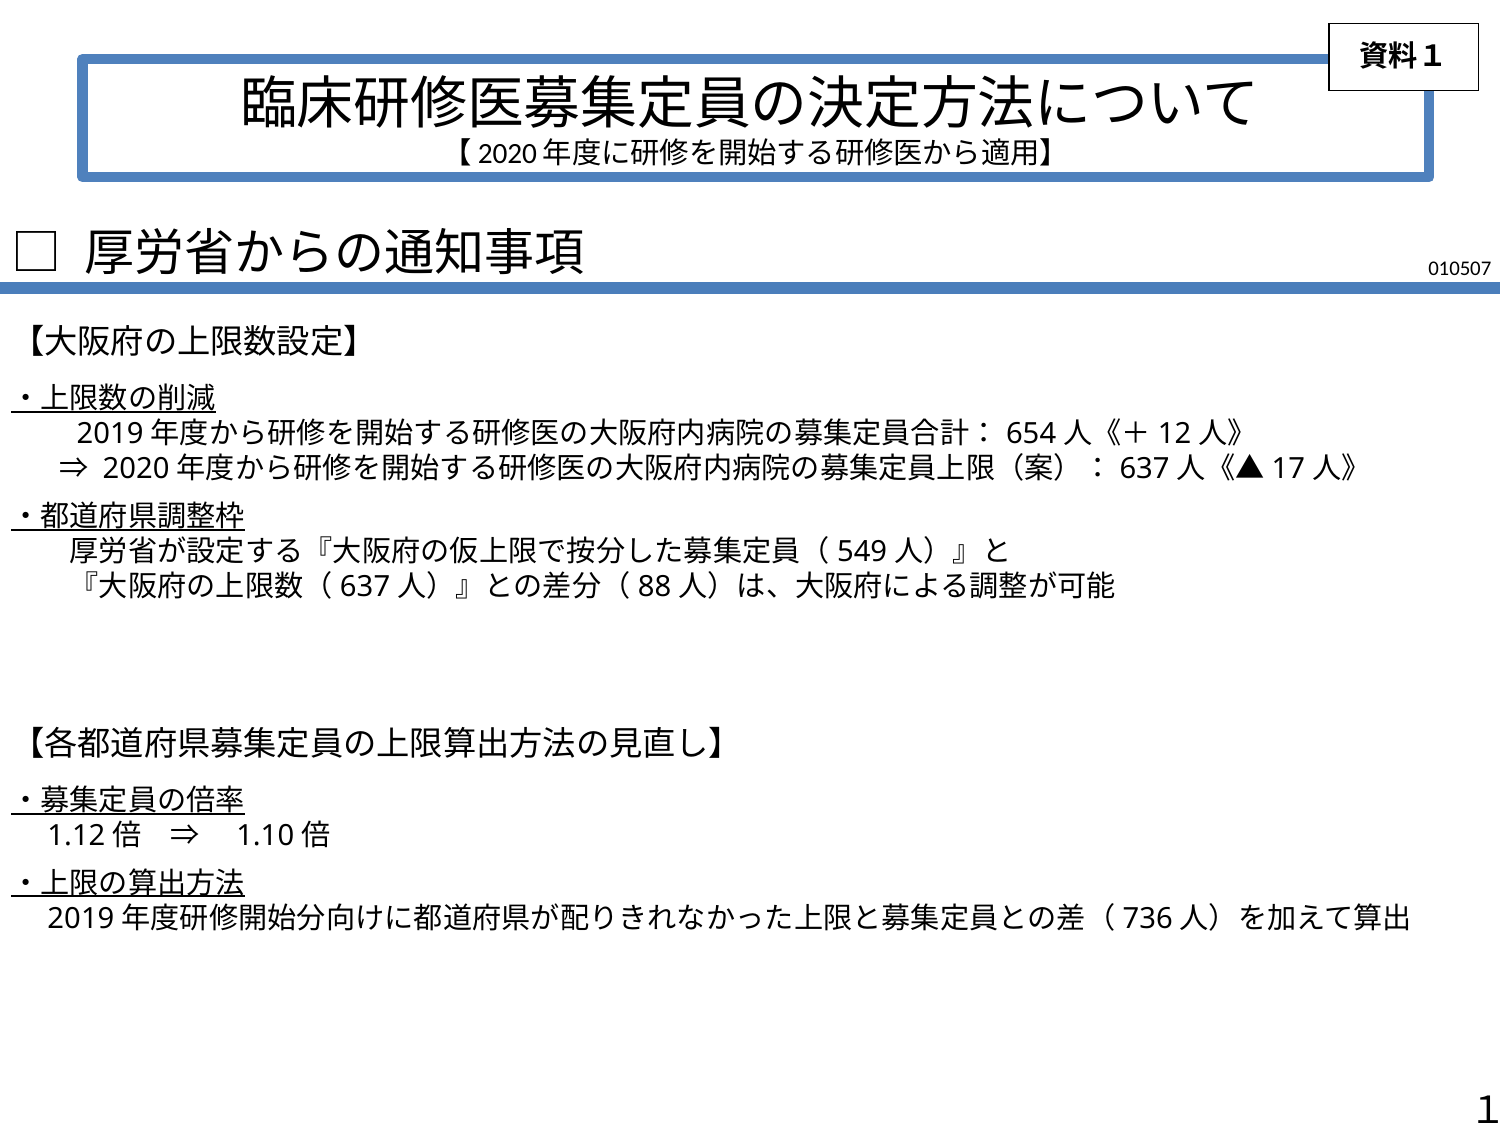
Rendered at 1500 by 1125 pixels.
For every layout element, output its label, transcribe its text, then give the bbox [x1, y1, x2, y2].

text_box □ 厚労省からの通知事項 【大阪府の上限数設定】 ・上限数の削減 2019年度から研修を開始する研修医の大阪府内病院の募集定員合計：654人《＋12人》 ⇒ 2020年度から研修を開始する研修医の大阪府内病院の募集定員上限（案）：637人《▲17人》 ・都道府県調整枠 厚労省が設定する『大阪府の仮上限で按分した募集定員（549人）』と 『大阪府の上限数（637人）』との差分（88人）は、大阪府による調整が可能 【各都道府県募集定員の上限算出方法の見直し】 ・募集定員の倍率 1.12倍 ⇒ 1.10倍 ・上限の算出方法 2019年度研修開始分向けに都道府県が配りきれなかった上限と募集定員との差（736人）を加えて算出 [0, 294, 1500, 954]
text_box １ [1446, 1078, 1500, 1125]
text_box □ 厚労省からの通知事項 【大阪府の上限数設定】 ・上限数の削減 2019年度から研修を開始する研修医の大阪府内病院の募集定員合計：654人《＋12人》 ⇒ 2020年度から研修を開始する研修医の大阪府内病院の募集定員上限（案）：637人《▲17人》 ・都道府県調整枠 厚労省が設定する『大阪府の仮上限で按分した募集定員（549人）』と 『大阪府の上限数（637人）』との差分（88人）は、大阪府による調整が可能 【各都道府県募集定員の上限算出方法の見直し】 ・募集定員の倍率 1.12倍 ⇒ 1.10倍 ・上限の算出方法 2019年度研修開始分向けに都道府県が配りきれなかった上限と募集定員との差（736人）を加えて算出 [0, 212, 1500, 287]
title 臨床研修医募集定員の決定方法について 【2020年度に研修を開始する研修医から適用】 [82, 59, 1430, 178]
text_box 資料１ [1328, 23, 1479, 91]
text_box 010507 [1252, 247, 1500, 287]
